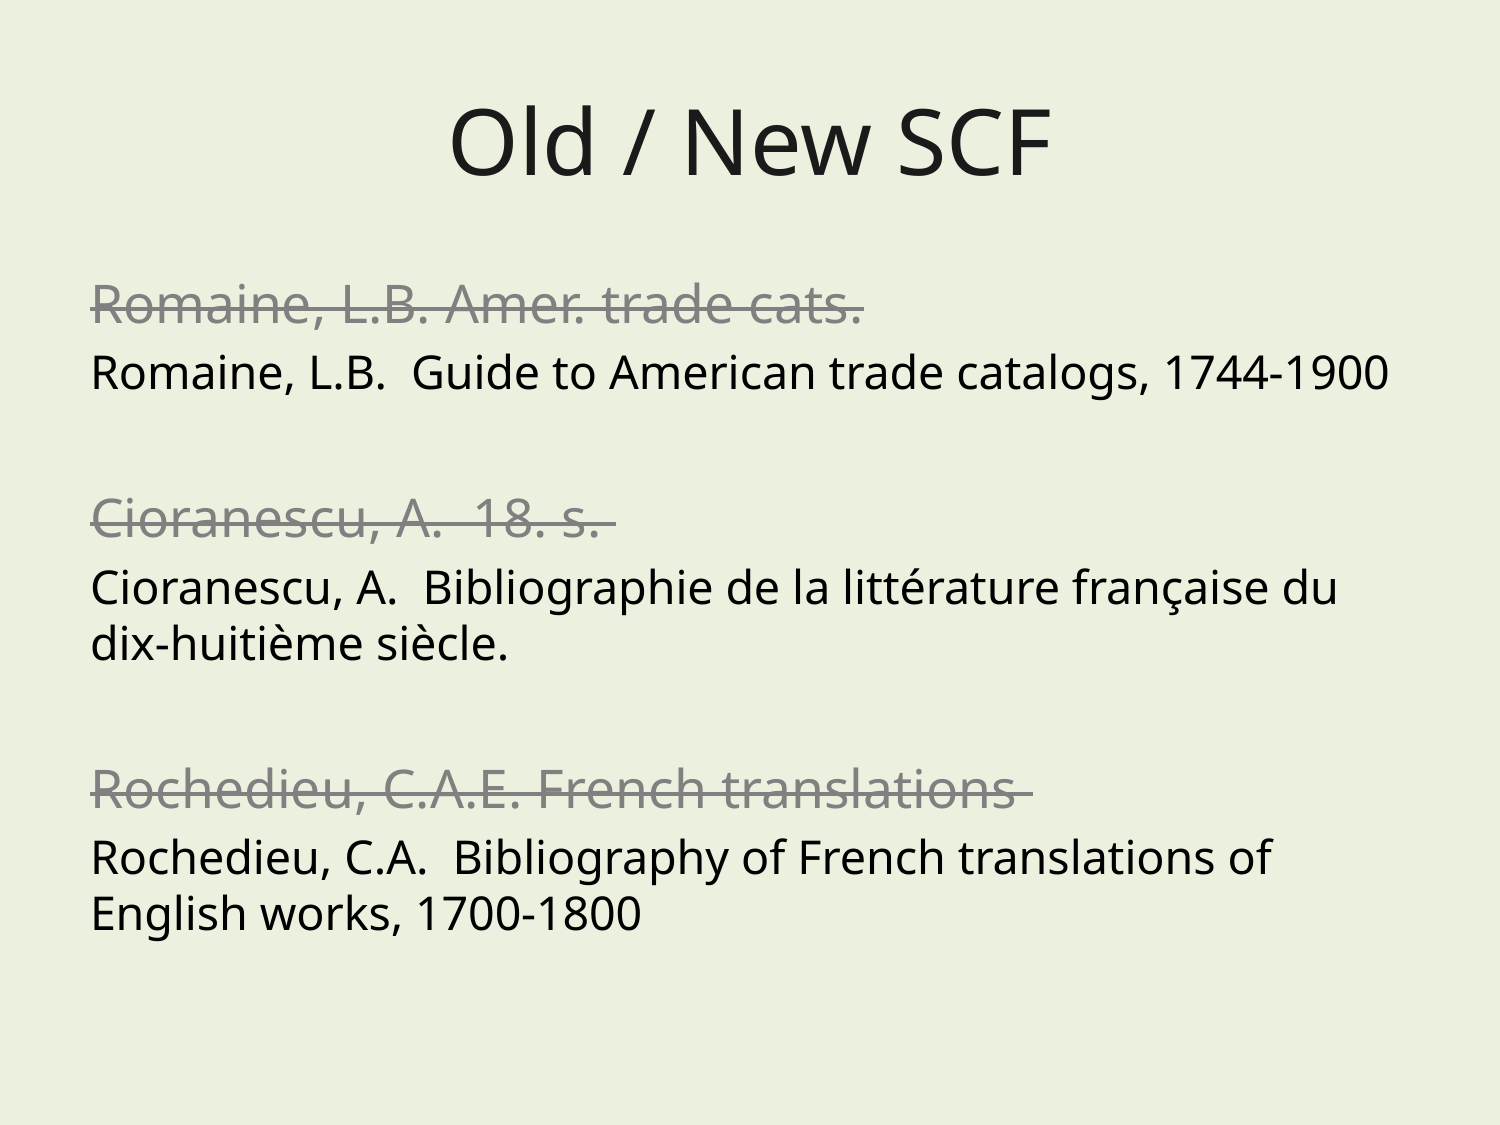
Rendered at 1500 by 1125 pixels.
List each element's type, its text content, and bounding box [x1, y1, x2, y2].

title Old / New SCF [75, 45, 1425, 233]
list Romaine, L.B. Amer. trade cats. Romaine, L.B. Guide to American trade catalogs, 1744-1900 Cioranescu, A. 18. s. Cioranescu, A. Bibliographie de la littérature française du dix-huitième siècle. Rochedieu, C.A.E. French translations Rochedieu, C.A. Bibliography of French translations of English works, 1700-1800 [75, 262, 1425, 1005]
